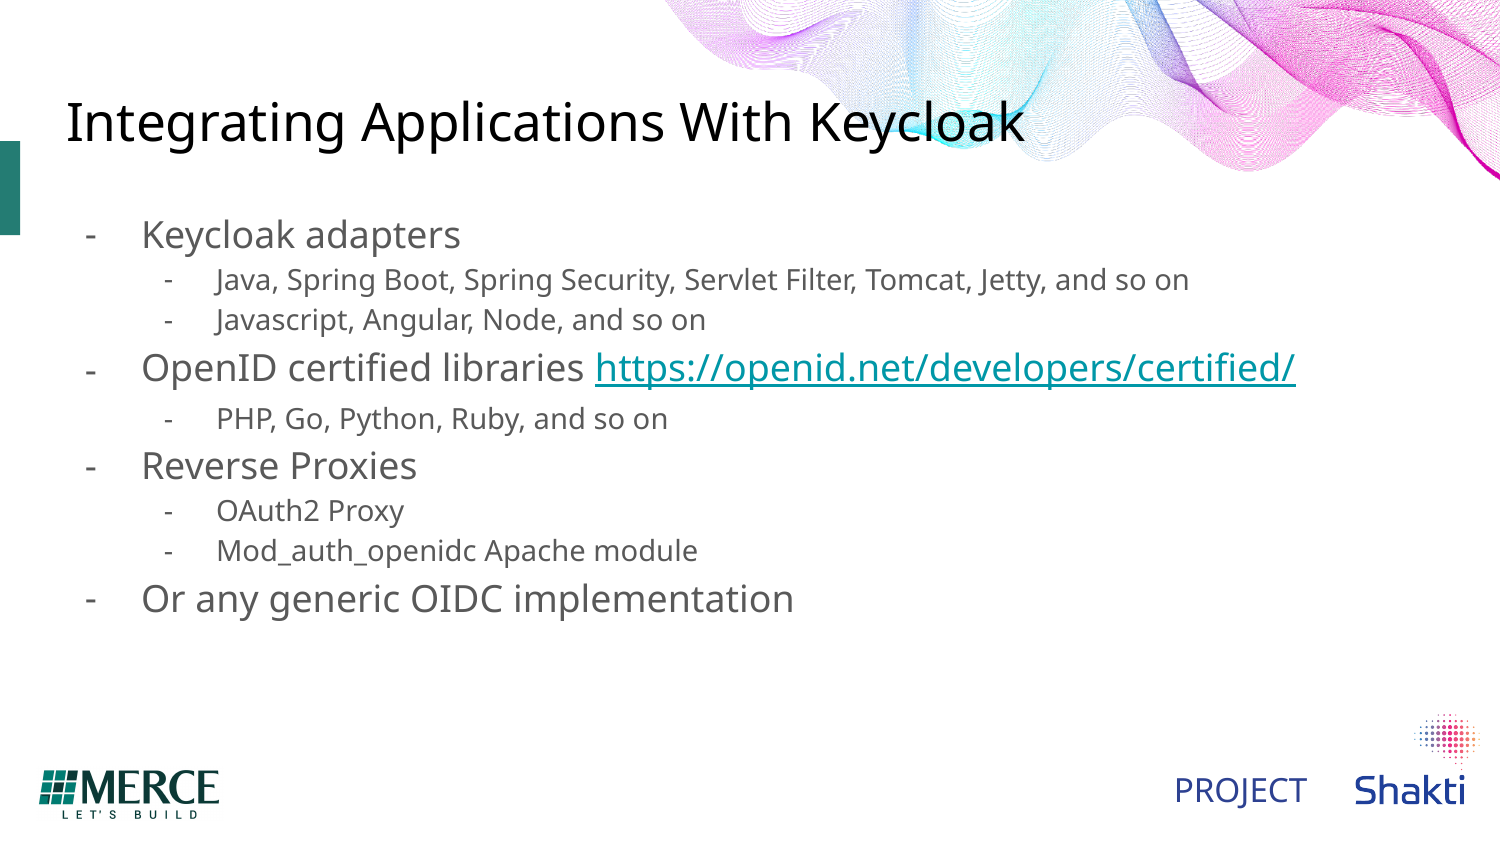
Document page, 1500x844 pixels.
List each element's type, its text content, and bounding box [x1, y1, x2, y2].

title Integrating Applications With Keycloak [51, 72, 1449, 167]
picture [20, 0, 1500, 195]
picture [1354, 714, 1480, 814]
list Keycloak adapters Java, Spring Boot, Spring Security, Servlet Filter, Tomcat, Jetty, and so on Javascript, Angular, Node, and so on OpenID certified libraries https://openid.net/developers/certified/ PHP, Go, Python, Ruby, and so on Reverse Proxies OAuth2 Proxy Mod_auth_openidc Apache module Or any generic OIDC implementation [51, 189, 1449, 750]
picture [36, 766, 224, 821]
